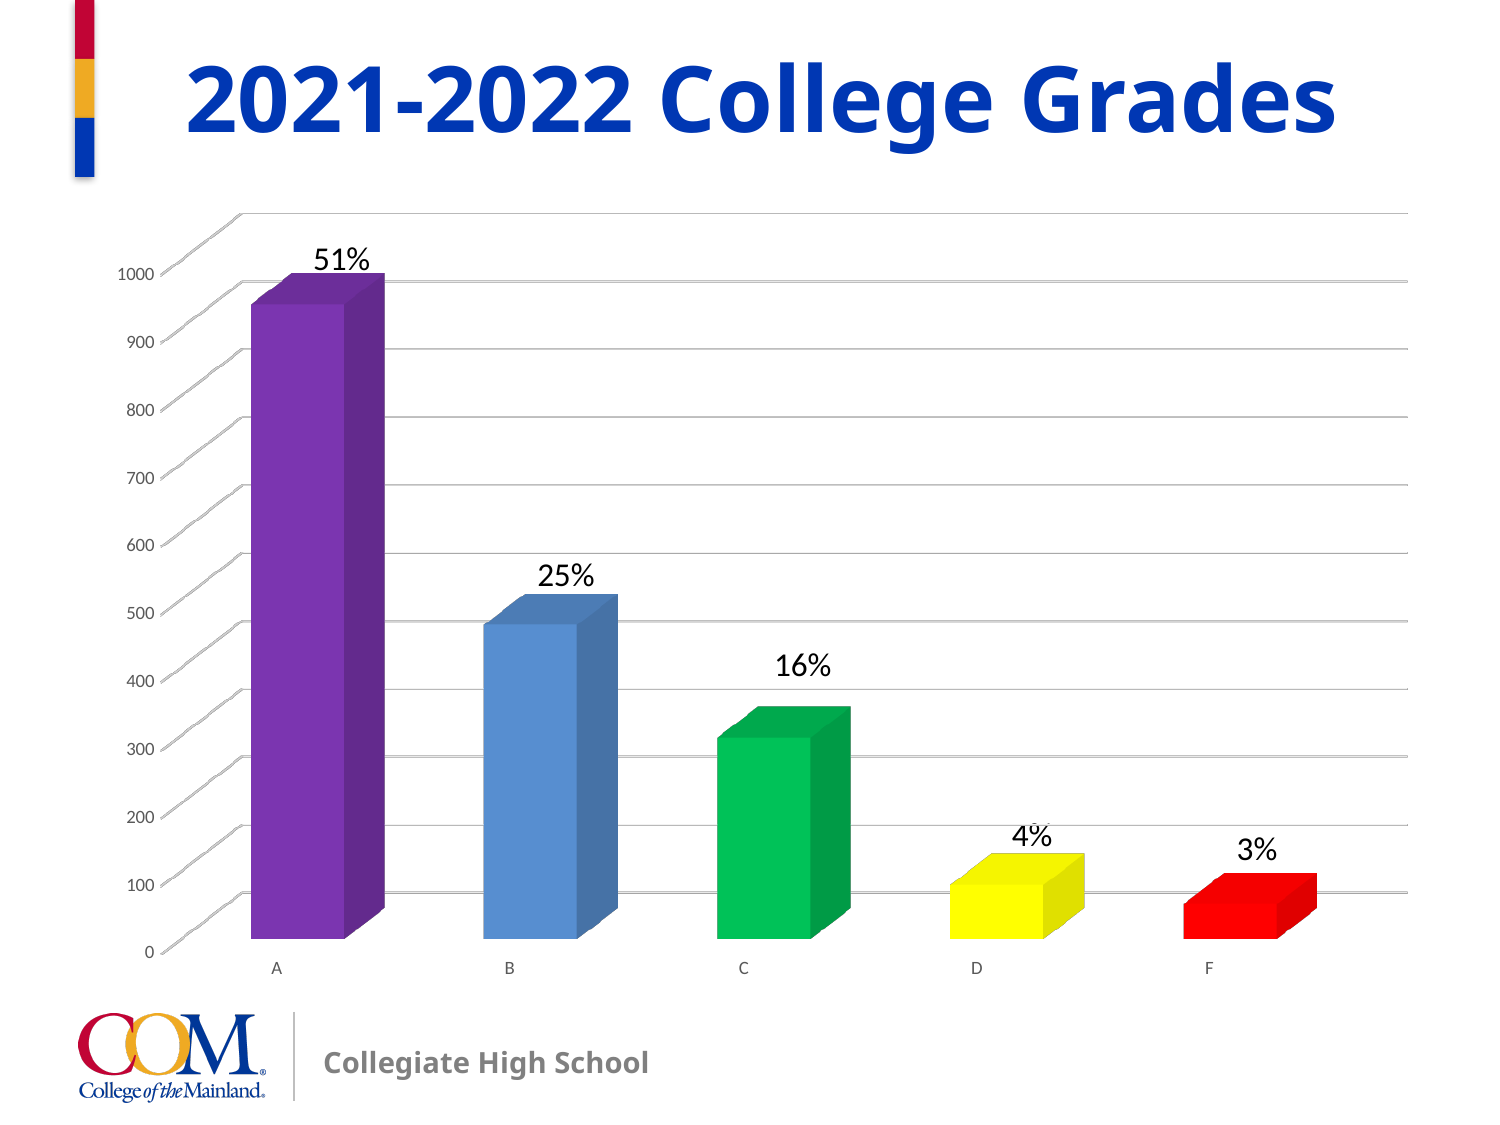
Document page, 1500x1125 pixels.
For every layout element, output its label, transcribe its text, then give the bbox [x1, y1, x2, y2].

chart [78, 197, 1447, 995]
text_box Collegiate High School [308, 1036, 704, 1087]
picture [78, 1013, 267, 1103]
title 2021-2022 College Grades [88, 40, 1467, 152]
